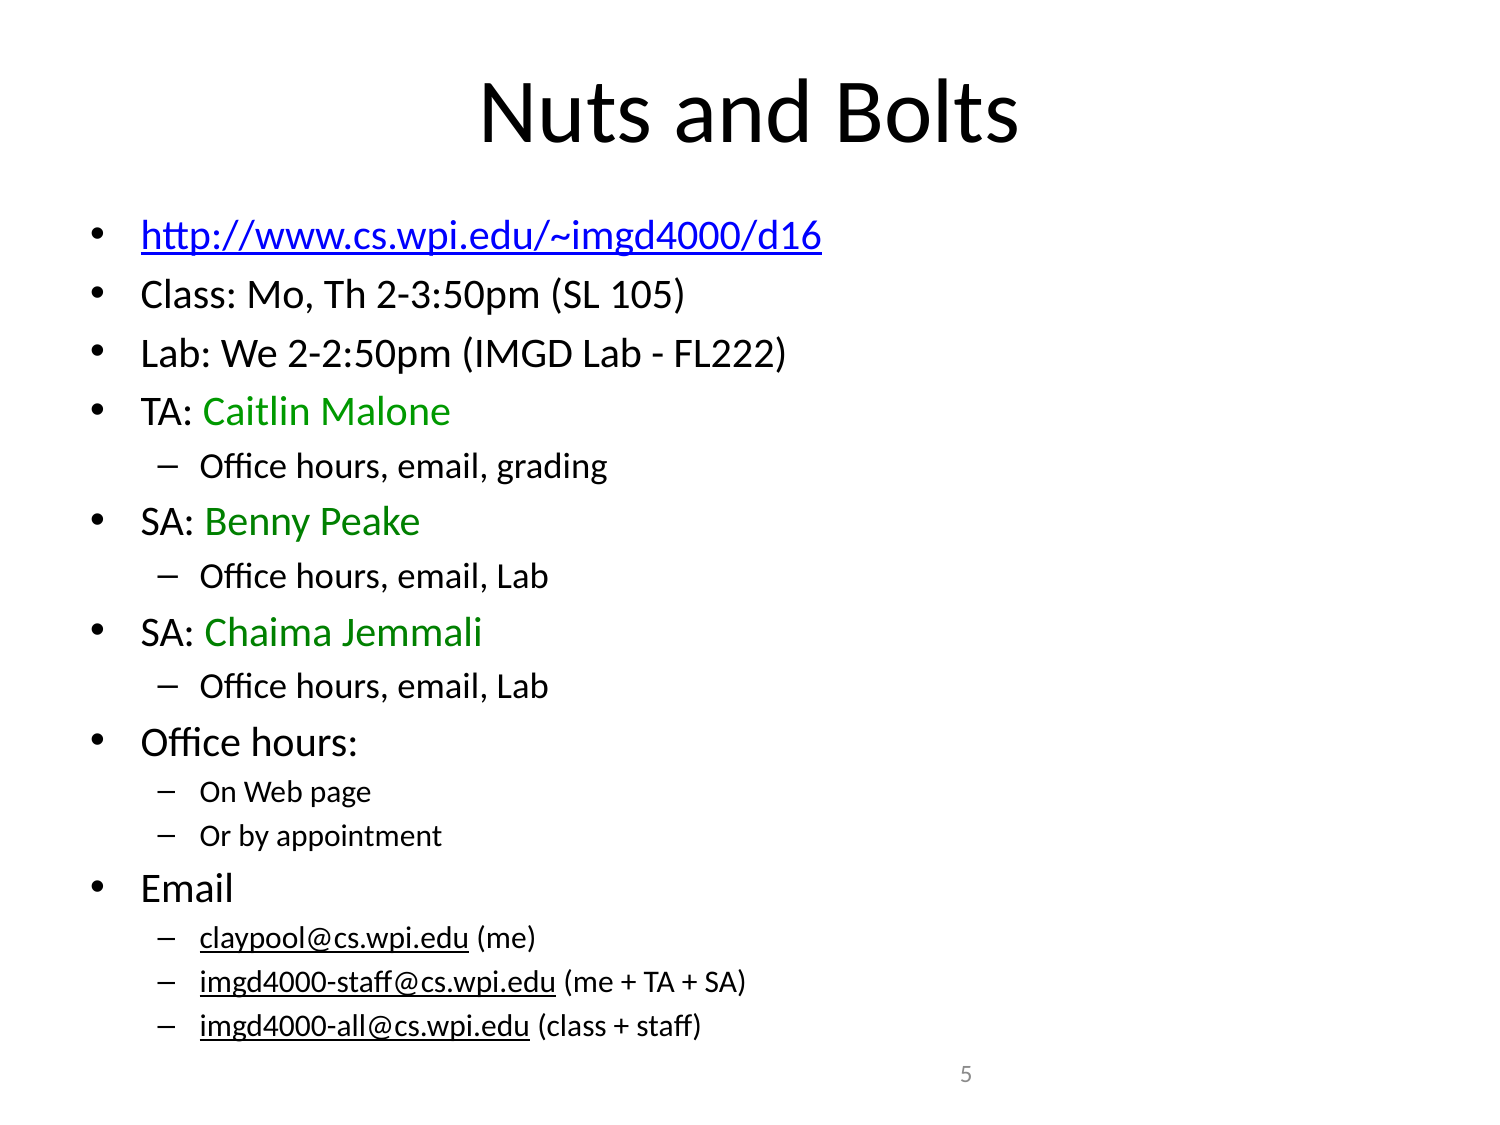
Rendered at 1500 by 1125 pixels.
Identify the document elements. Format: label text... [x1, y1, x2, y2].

list http://www.cs.wpi.edu/~imgd4000/d16 Class: Mo, Th 2-3:50pm (SL 105) Lab: We 2-2:50pm (IMGD Lab - FL222) TA: Caitlin Malone Office hours, email, grading SA: Benny Peake Office hours, email, Lab SA: Chaima Jemmali Office hours, email, Lab Office hours: On Web page Or by appointment Email claypool@cs.wpi.edu (me) imgd4000-staff@cs.wpi.edu (me + TA + SA) imgd4000-all@cs.wpi.edu (class + staff) [75, 200, 1425, 1063]
title Nuts and Bolts [75, 12, 1425, 200]
slide_number 5 [512, 1042, 988, 1103]
